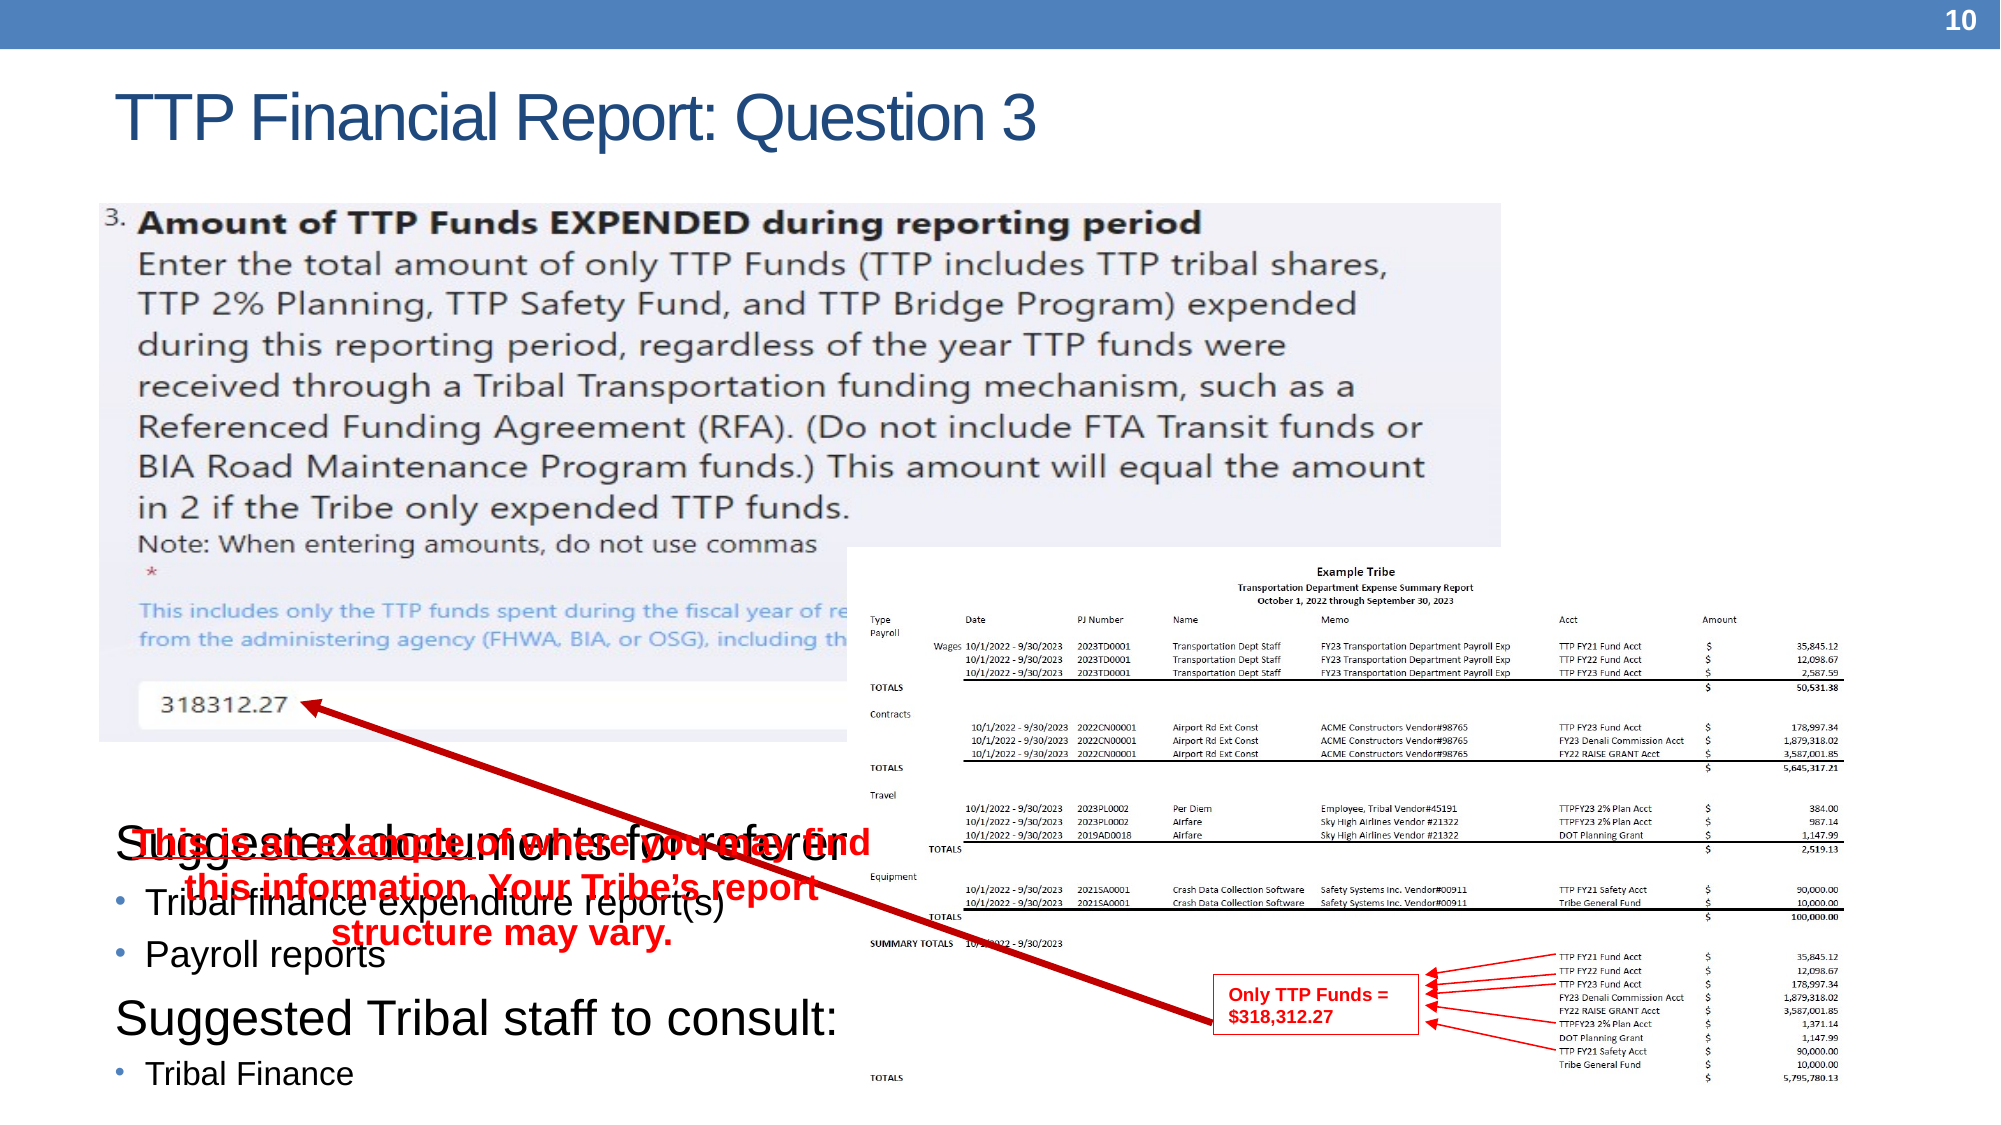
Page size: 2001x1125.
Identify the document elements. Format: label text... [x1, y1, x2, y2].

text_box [1424, 1021, 1557, 1051]
slide_number 10 [1759, 0, 1993, 46]
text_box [1424, 953, 1557, 972]
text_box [1424, 973, 1557, 982]
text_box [299, 701, 1213, 1024]
list Suggested documents for reference: Tribal finance expenditure report(s) Payroll reports Suggested Tribal staff to consult: Tribal Finance [99, 312, 1900, 1113]
picture [99, 203, 1861, 1085]
title TTP Financial Report: Question 3 [99, 40, 1900, 187]
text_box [1424, 983, 1557, 995]
text_box This is an example of where you may find this information. Your Tribe’s report structure may vary. [109, 810, 296, 960]
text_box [1424, 1004, 1557, 1020]
